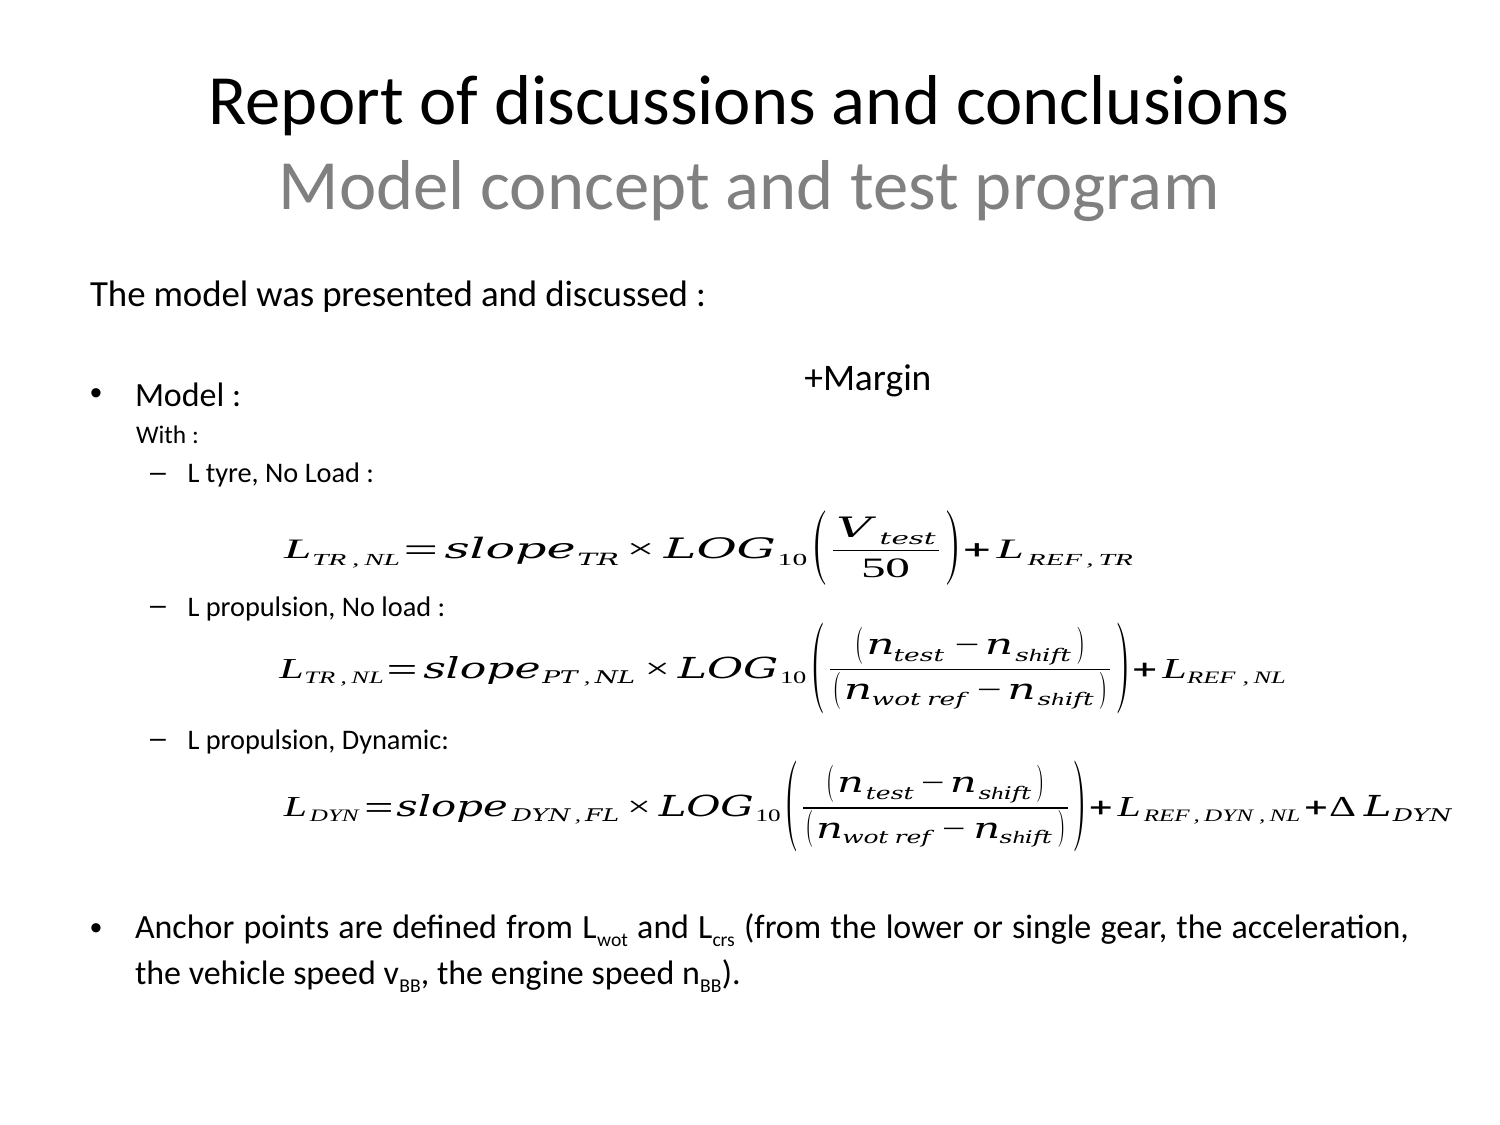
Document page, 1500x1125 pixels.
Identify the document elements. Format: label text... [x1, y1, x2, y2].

title Report of discussions and conclusions Model concept and test program [75, 45, 1425, 233]
list The model was presented and discussed : Model : With : L tyre, No Load : L propulsion, No load : L propulsion, Dynamic: Anchor points are defined from Lwot and Lcrs (from the lower or single gear, the acceleration, the vehicle speed vBB, the engine speed nBB). [75, 262, 1425, 1005]
